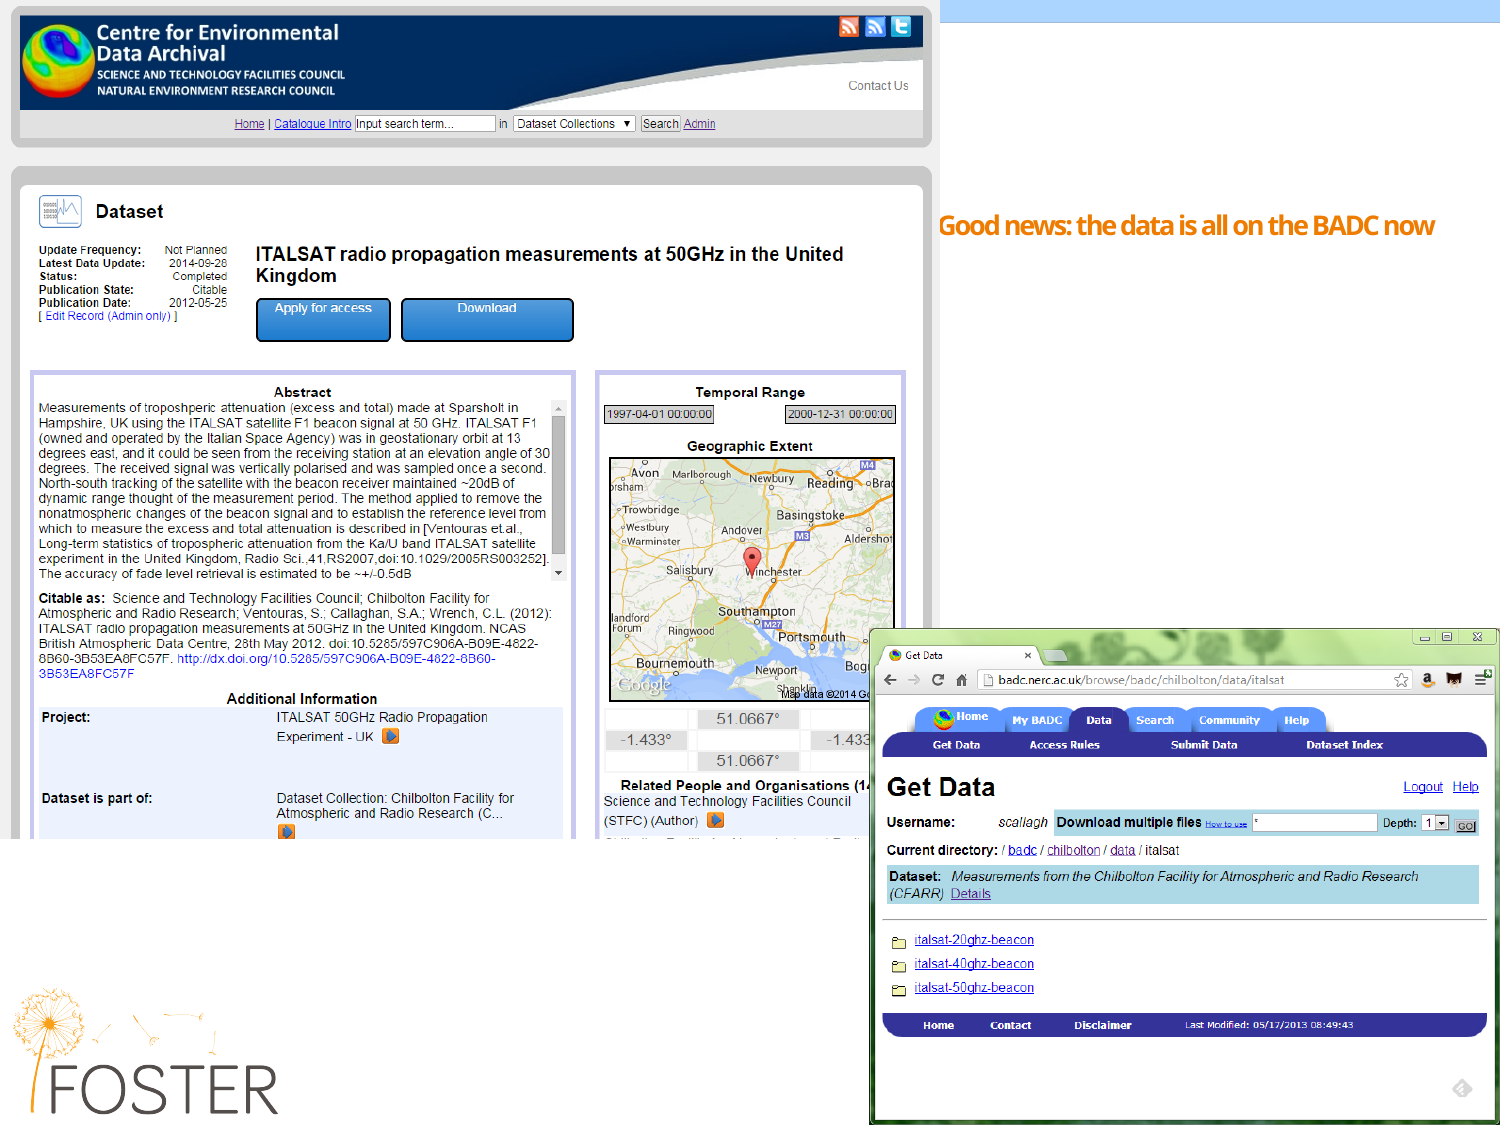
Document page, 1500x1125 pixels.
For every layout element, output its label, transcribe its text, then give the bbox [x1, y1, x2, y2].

picture [0, 0, 1500, 1125]
picture [13, 988, 278, 1125]
title Good news: the data is all on the BADC now [948, 184, 1452, 266]
